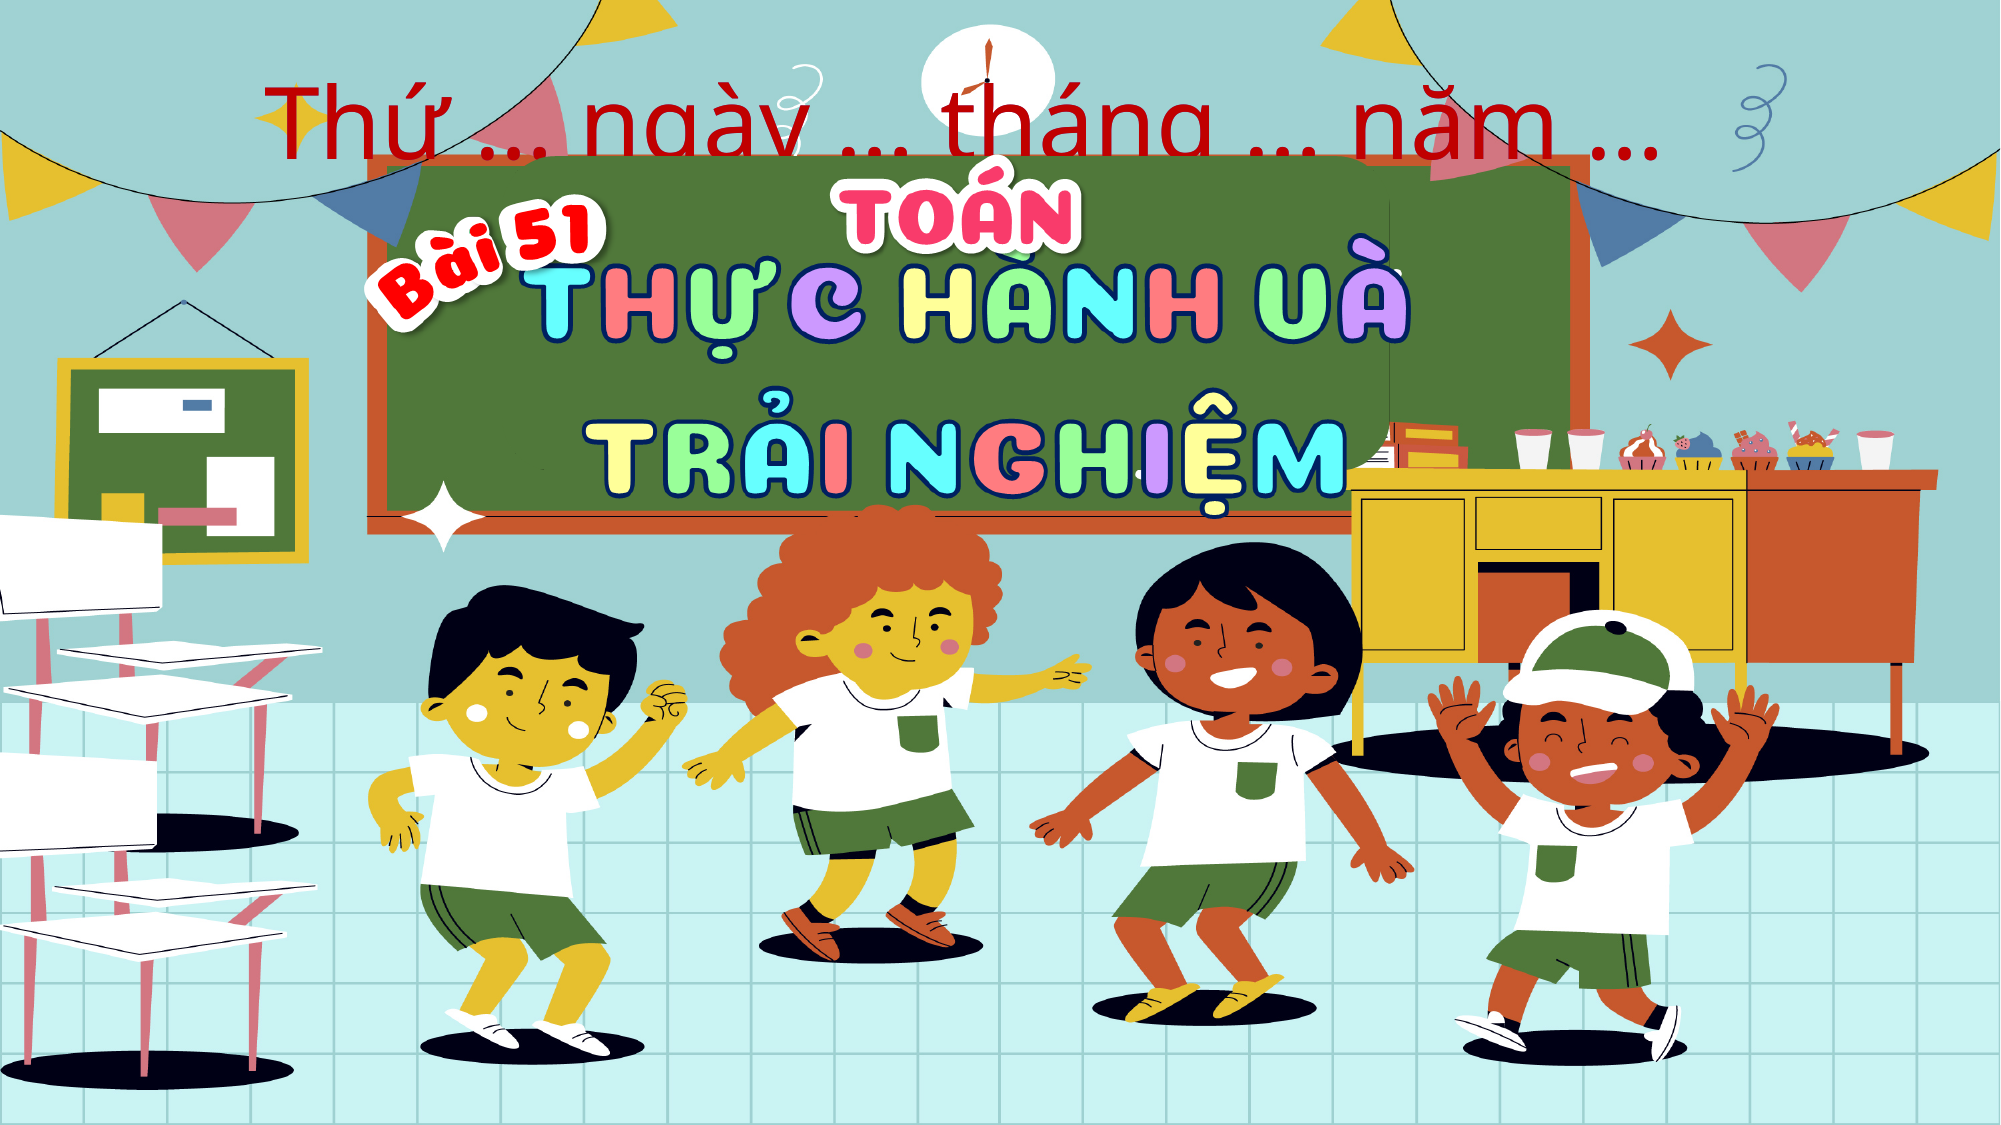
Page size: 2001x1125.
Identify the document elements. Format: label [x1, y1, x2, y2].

picture [0, 0, 2001, 1125]
text_box [0, 0, 1931, 147]
